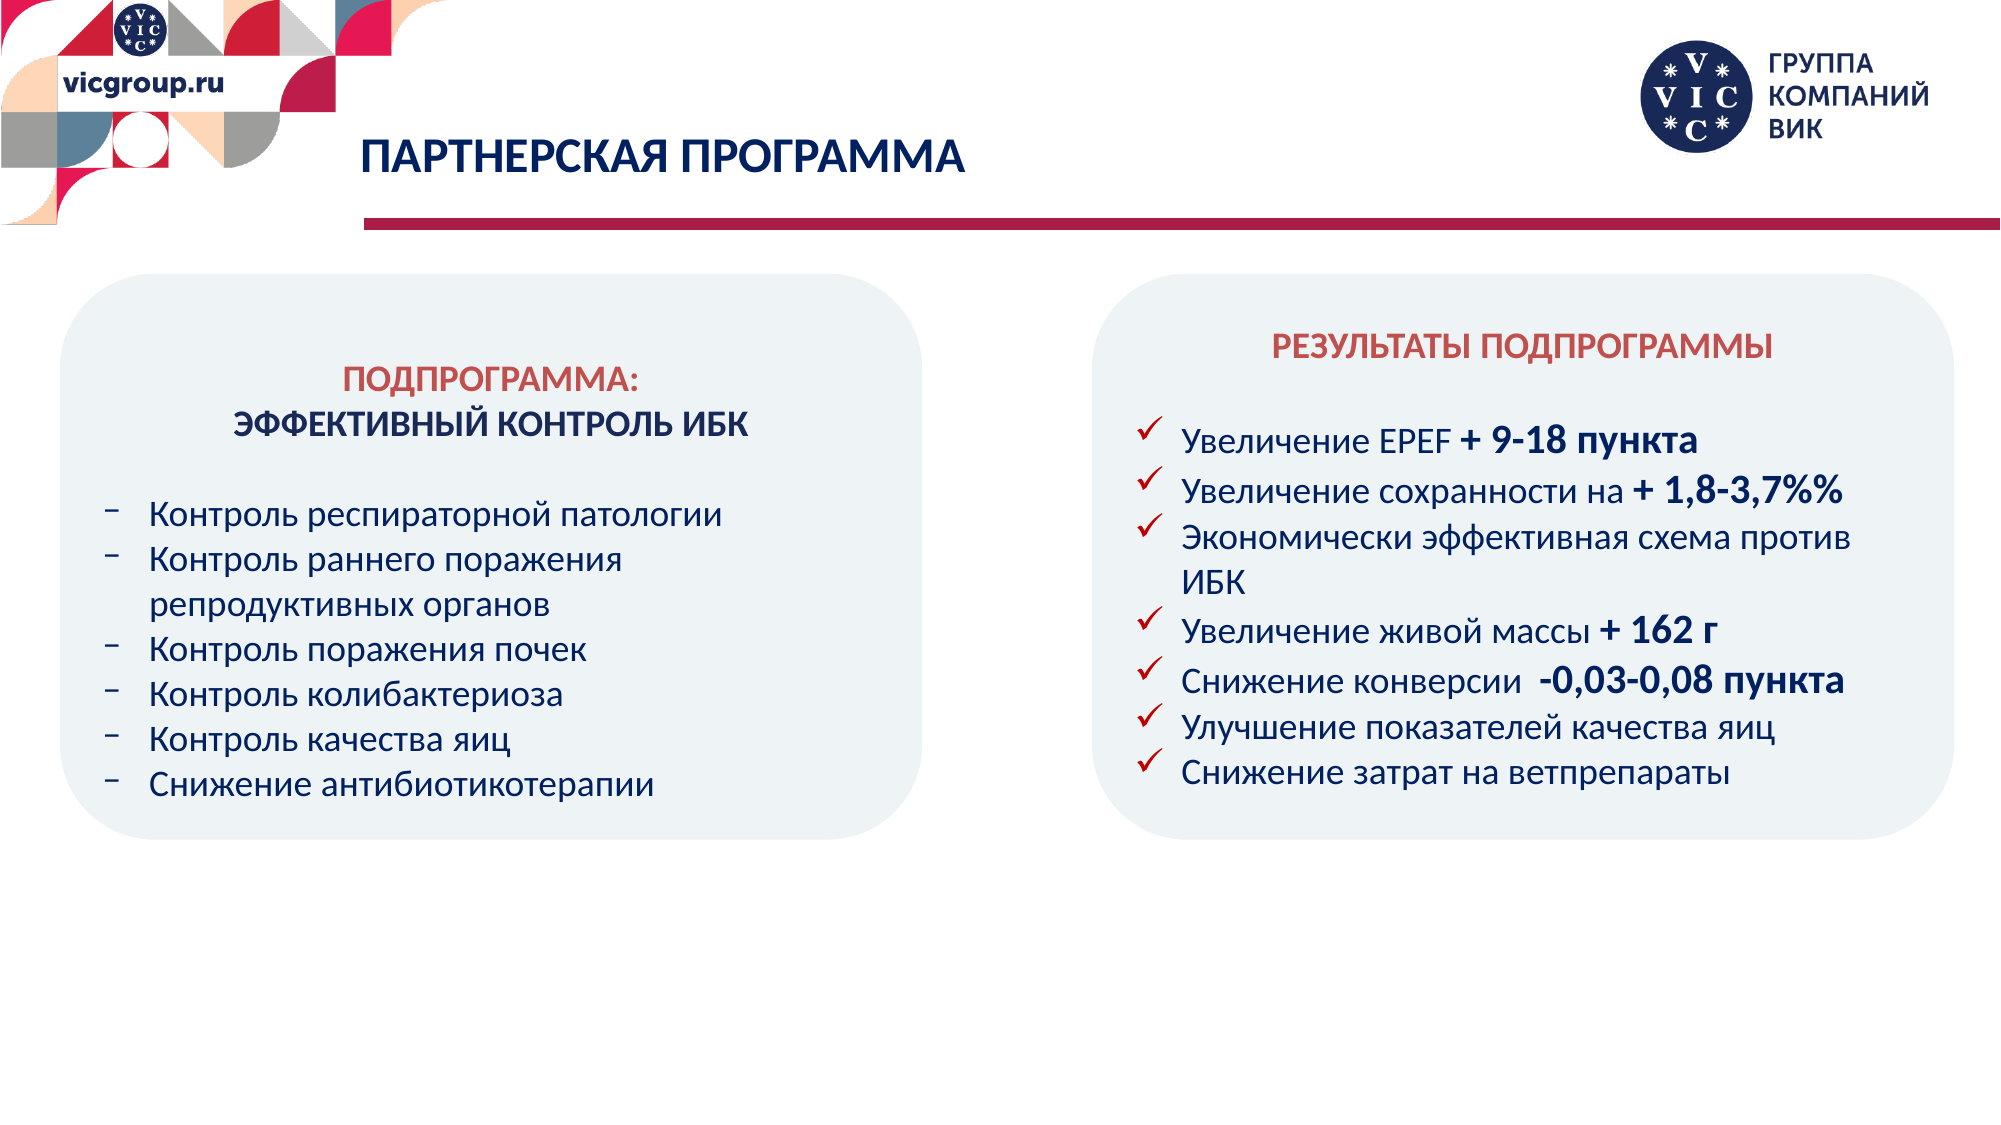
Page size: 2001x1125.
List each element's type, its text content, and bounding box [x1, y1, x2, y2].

text_box РЕЗУЛЬТАТЫ ПОДПРОГРАММЫ Увеличение EPEF + 9-18 пункта Увеличение сохранности на + 1,8-3,7%% Экономически эффективная схема против ИБК Увеличение живой массы + 162 г Снижение конверсии -0,03-0,08 пункта Улучшение показателей качества яиц Снижение затрат на ветпрепараты [1089, 271, 1957, 842]
text_box ПАРТНЕРСКАЯ ПРОГРАММА [360, 122, 1924, 183]
text_box ПОДПРОГРАММА: ЭФФЕКТИВНЫЙ КОНТРОЛЬ ИБК Контроль респираторной патологии Контроль раннего поражения репродуктивных органов Контроль поражения почек Контроль колибактериоза Контроль качества яиц Снижение антибиотикотерапии [57, 271, 925, 842]
picture [0, 0, 2000, 229]
